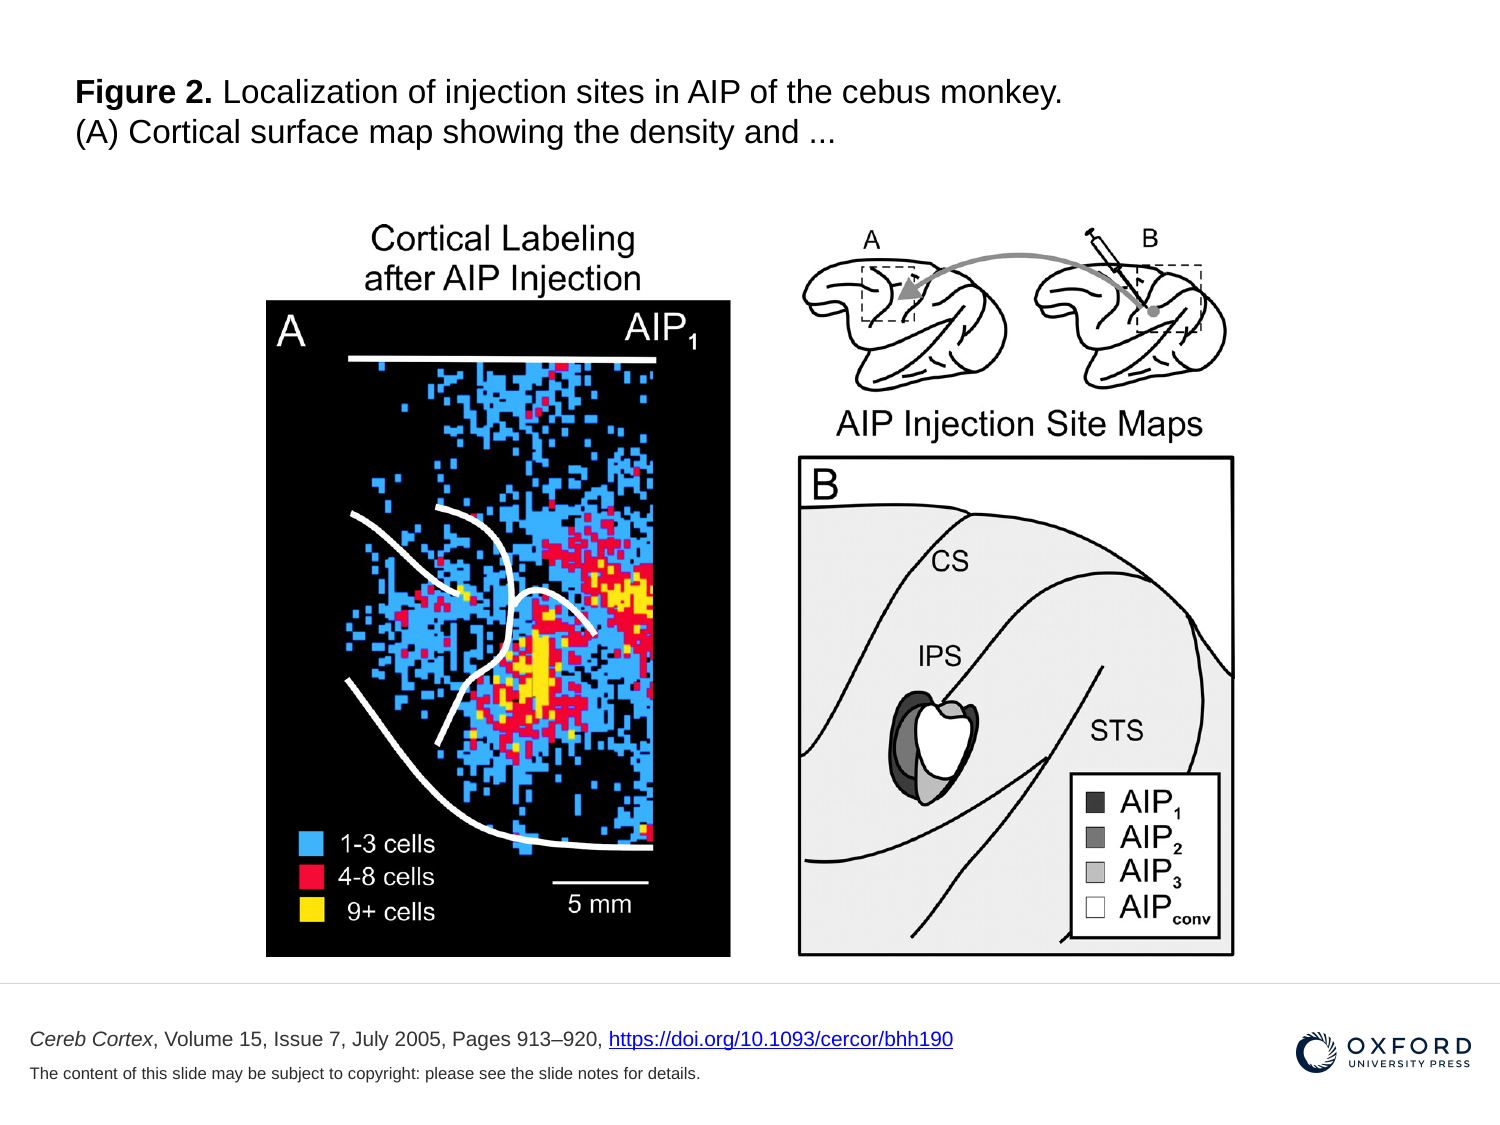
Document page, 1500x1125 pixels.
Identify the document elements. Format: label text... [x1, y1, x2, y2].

footer Cereb Cortex, Volume 15, Issue 7, July 2005, Pages 913–920, https://doi.org/10.1093/cercor/bhh190 The content of this slide may be subject to copyright: please see the slide notes for details. [0, 983, 1260, 1125]
picture [266, 224, 1235, 957]
picture [1296, 1032, 1471, 1073]
title Figure 2. Localization of injection sites in AIP of the cebus monkey. (A) Cortical surface map showing the density and ... [75, 69, 1078, 171]
